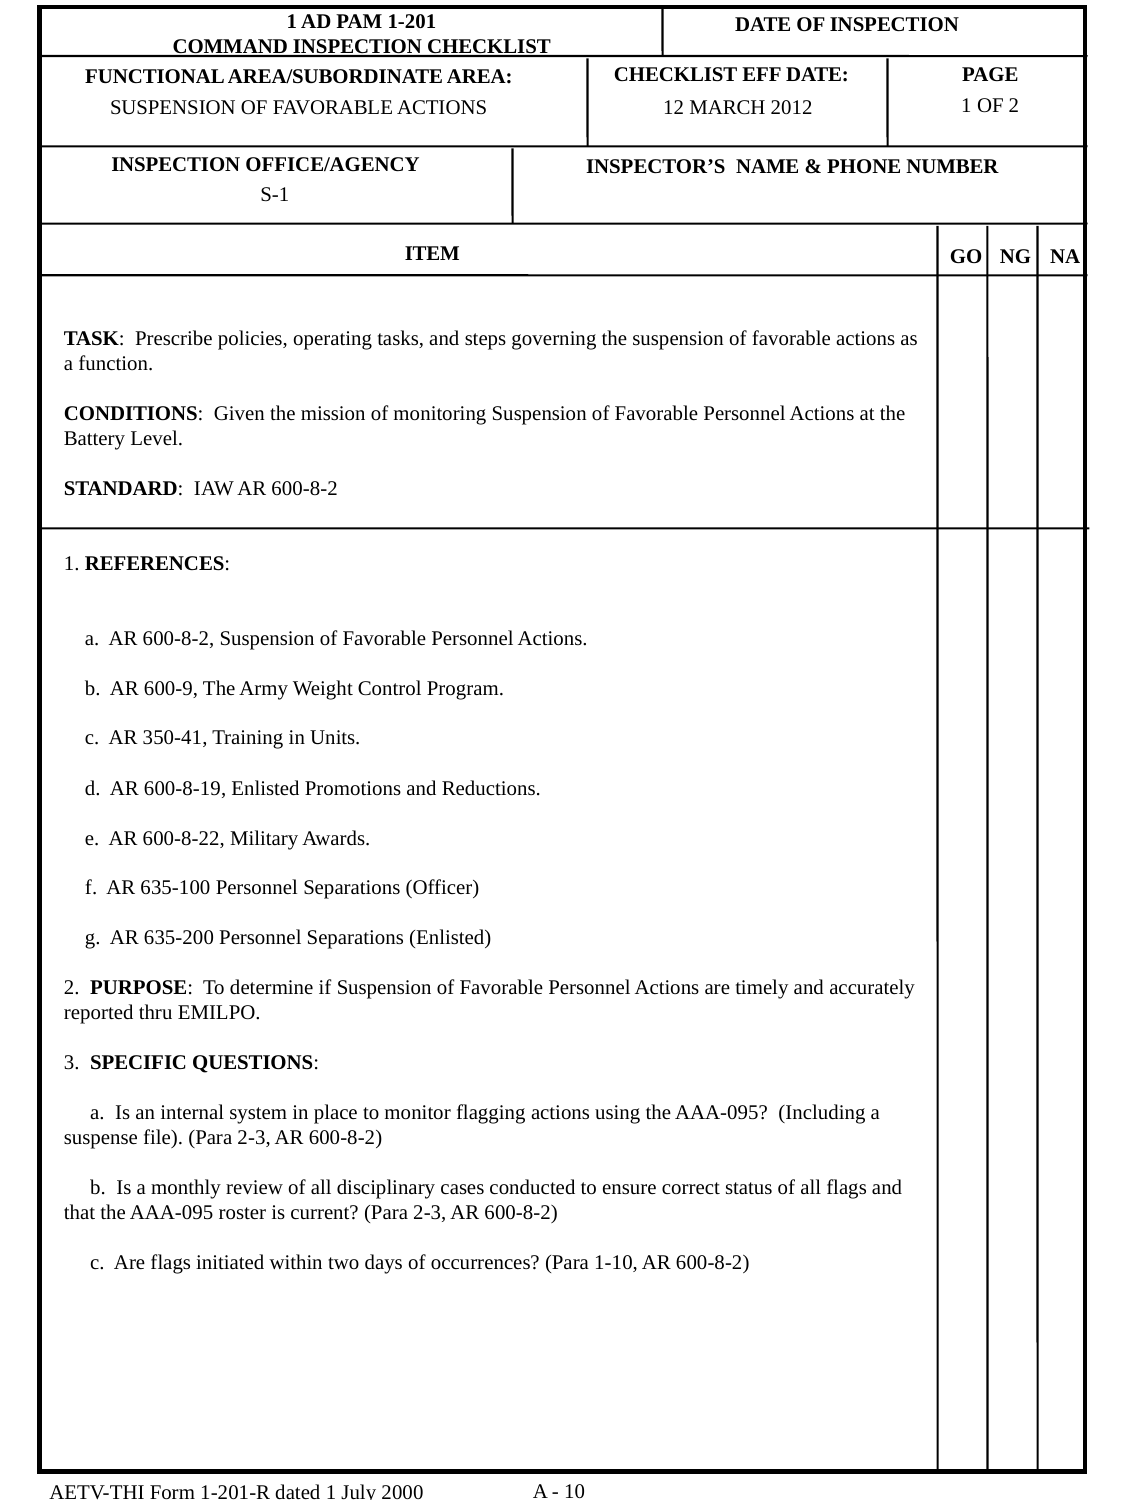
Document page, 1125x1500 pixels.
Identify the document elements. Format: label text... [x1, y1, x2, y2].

text_box TASK: Prescribe policies, operating tasks, and steps governing the suspension of favorable actions as a function. CONDITIONS: Given the mission of monitoring Suspension of Favorable Personnel Actions at the Battery Level. STANDARD: IAW AR 600-8-2 1. REFERENCES: a. AR 600-8-2, Suspension of Favorable Personnel Actions. b. AR 600-9, The Army Weight Control Program. c. AR 350-41, Training in Units. d. AR 600-8-19, Enlisted Promotions and Reductions. e. AR 600-8-22, Military Awards. f. AR 635-100 Personnel Separations (Officer) g. AR 635-200 Personnel Separations (Enlisted) 2. PURPOSE: To determine if Suspension of Favorable Personnel Actions are timely and accurately reported thru EMILPO. 3. SPECIFIC QUESTIONS: a. Is an internal system in place to monitor flagging actions using the AAA-095? (Including a suspense file). (Para 2-3, AR 600-8-2) b. Is a monthly review of all disciplinary cases conducted to ensure correct status of all flags and that the AAA-095 roster is current? (Para 2-3, AR 600-8-2) c. Are flags initiated within two days of occurrences? (Para 1-10, AR 600-8-2) [48, 529, 939, 1332]
text_box [597, 71, 875, 112]
text_box SUSPENSION OF FAVORABLE ACTIONS [94, 85, 503, 126]
text_box S-1 [37, 147, 513, 213]
text_box 1 OF 2 [909, 84, 1072, 125]
text_box TASK: Prescribe policies, operating tasks, and steps governing the suspension of favorable actions as a function. CONDITIONS: Given the mission of monitoring Suspension of Favorable Personnel Actions at the Battery Level. STANDARD: IAW AR 600-8-2 1. REFERENCES: a. AR 600-8-2, Suspension of Favorable Personnel Actions. b. AR 600-9, The Army Weight Control Program. c. AR 350-41, Training in Units. d. AR 600-8-19, Enlisted Promotions and Reductions. e. AR 600-8-22, Military Awards. f. AR 635-100 Personnel Separations (Officer) g. AR 635-200 Personnel Separations (Enlisted) 2. PURPOSE: To determine if Suspension of Favorable Personnel Actions are timely and accurately reported thru EMILPO. 3. SPECIFIC QUESTIONS: a. Is an internal system in place to monitor flagging actions using the AAA-095? (Including a suspense file). (Para 2-3, AR 600-8-2) b. Is a monthly review of all disciplinary cases conducted to ensure correct status of all flags and that the AAA-095 roster is current? (Para 2-3, AR 600-8-2) c. Are flags initiated within two days of occurrences? (Para 1-10, AR 600-8-2) [48, 316, 939, 528]
text_box [34, 306, 44, 354]
text_box 12 MARCH 2012 [647, 85, 828, 126]
text_box [44, 306, 939, 354]
